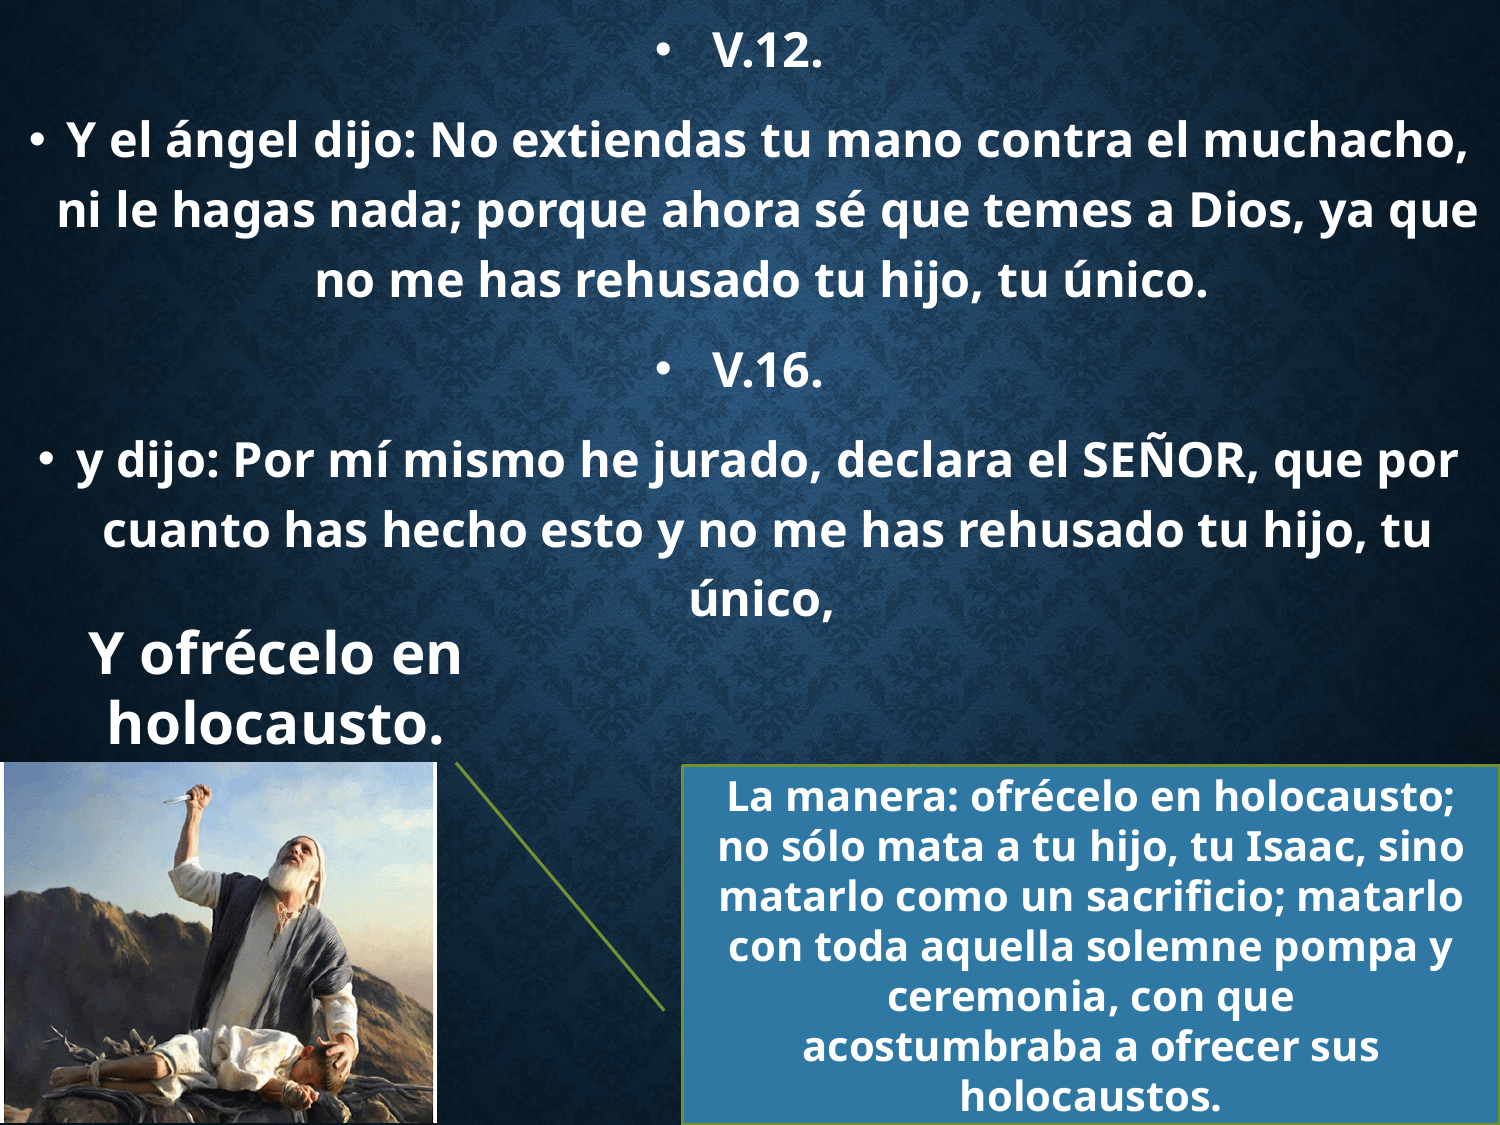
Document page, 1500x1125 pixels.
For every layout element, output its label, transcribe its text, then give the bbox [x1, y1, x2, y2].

text_box La manera: ofrécelo en holocausto; no sólo mata a tu hijo, tu Isaac, sino matarlo como un sacrificio; matarlo con toda aquella solemne pompa y ceremonia, con que acostumbraba a ofrecer sus holocaustos. [454, 761, 666, 1012]
list V.12. Y el ángel dijo: No extiendas tu mano contra el muchacho, ni le hagas nada; porque ahora sé que temes a Dios, ya que no me has rehusado tu hijo, tu único. V.16. y dijo: Por mí mismo he jurado, declara el SEÑOR, que por cuanto has hecho esto y no me has rehusado tu hijo, tu único, [0, 0, 1500, 637]
text_box Y ofrécelo en holocausto. [0, 608, 568, 764]
text_box La manera: ofrécelo en holocausto; no sólo mata a tu hijo, tu Isaac, sino matarlo como un sacrificio; matarlo con toda aquella solemne pompa y ceremonia, con que acostumbraba a ofrecer sus holocaustos. [681, 764, 1500, 1125]
picture [0, 762, 438, 1124]
